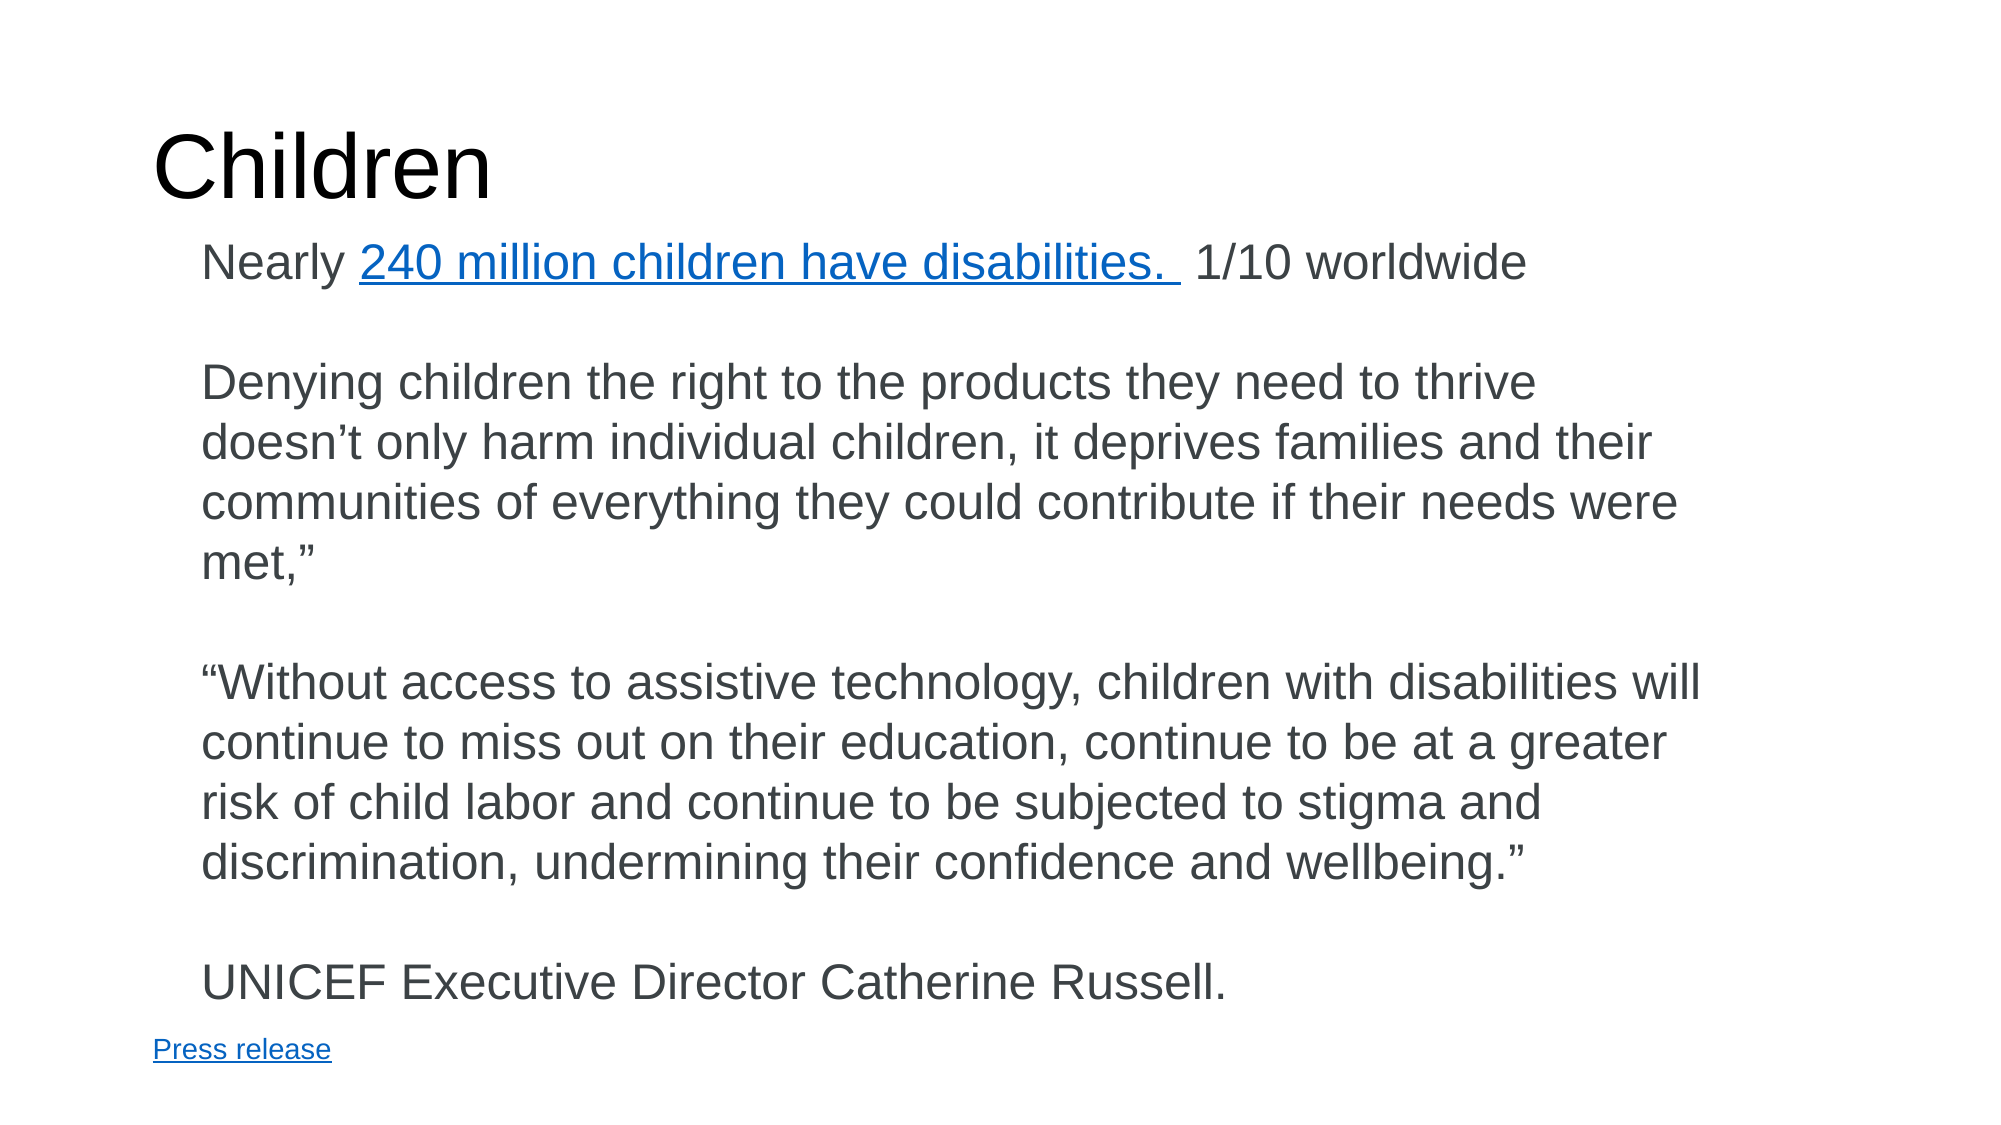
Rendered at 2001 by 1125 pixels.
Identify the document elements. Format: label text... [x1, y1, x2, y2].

text_box Press release [137, 1022, 347, 1125]
text_box Nearly 240 million children have disabilities. 1/10 worldwide Denying children the right to the products they need to thrive doesn’t only harm individual children, it deprives families and their communities of everything they could contribute if their needs were met,” “Without access to assistive technology, children with disabilities will continue to miss out on their education, continue to be at a greater risk of child labor and continue to be subjected to stigma and discrimination, undermining their confidence and wellbeing.” UNICEF Executive Director Catherine Russell. [186, 221, 1723, 1017]
title Children [137, 59, 1863, 278]
